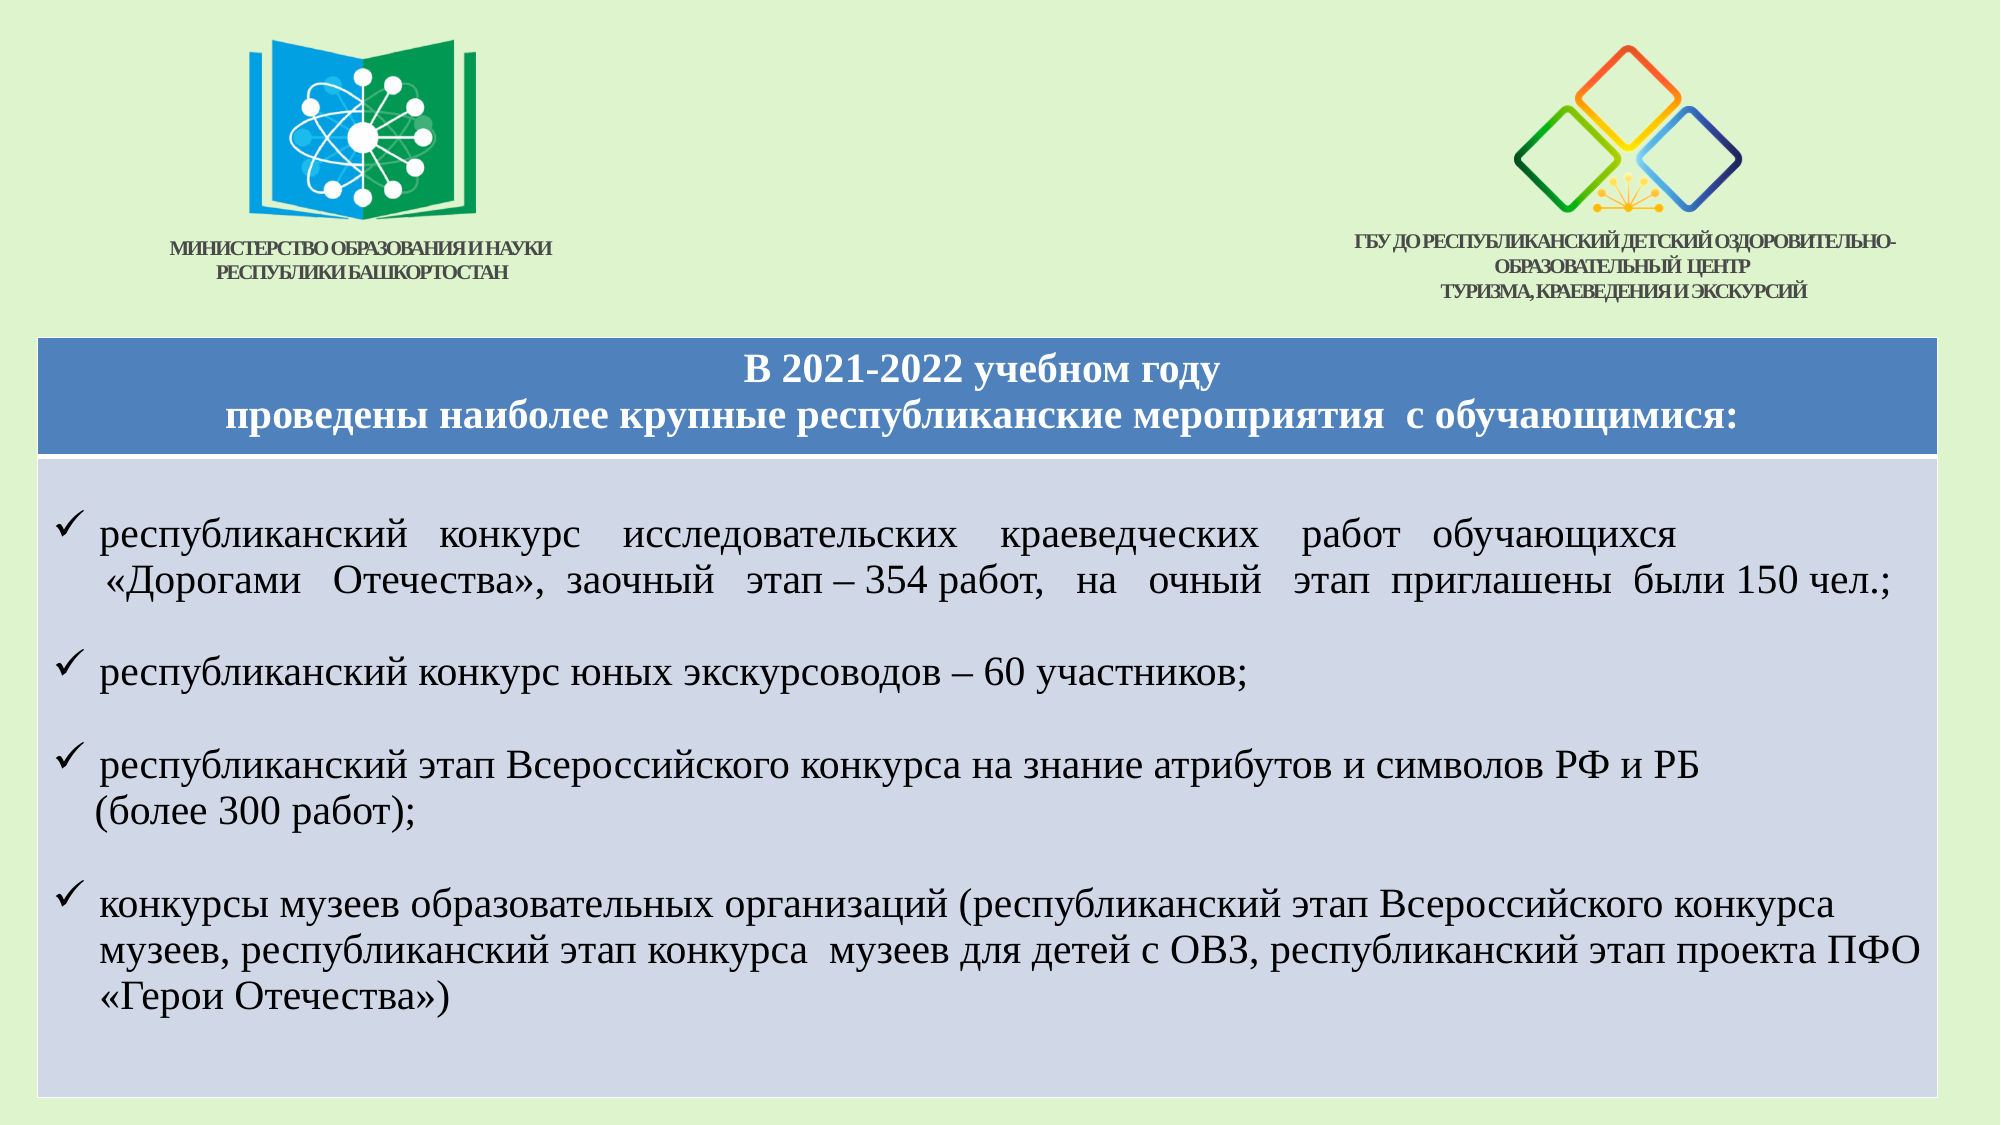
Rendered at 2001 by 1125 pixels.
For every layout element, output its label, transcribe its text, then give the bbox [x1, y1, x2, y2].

text_box МИНИСТЕРСТВО ОБРАЗОВАНИЯ И НАУКИ РЕСПУБЛИКИ БАШКОРТОСТАН [143, 226, 582, 337]
picture [1496, 45, 1753, 227]
text_box ГБУ ДО РЕСПУБЛИКАНСКИЙ ДЕТСКИЙ ОЗДОРОВИТЕЛЬНО-ОБРАЗОВАТЕЛЬНЫЙ ЦЕНТР ТУРИЗМА, КРАЕВЕДЕНИЯ И ЭКСКУРСИЙ [1311, 219, 1938, 337]
table_cell республиканский конкурс исследовательских краеведческих работ обучающихся «Дорогами Отечества», заочный этап – 354 работ, на очный этап приглашены были 150 чел.; республиканский конкурс юных экскурсоводов – 60 участников; республиканский этап Всероссийского конкурса на знание атрибутов и символов РФ и РБ (более 300 работ); конкурсы музеев образовательных организаций (республиканский этап Всероссийского конкурса музеев, республиканский этап конкурса музеев для детей с ОВЗ, республиканский этап проекта ПФО «Герои Отечества») [38, 459, 1937, 1097]
table_header В 2021-2022 учебном году проведены наиболее крупные республиканские мероприятия с обучающимися: [38, 338, 1937, 454]
picture [249, 39, 476, 221]
